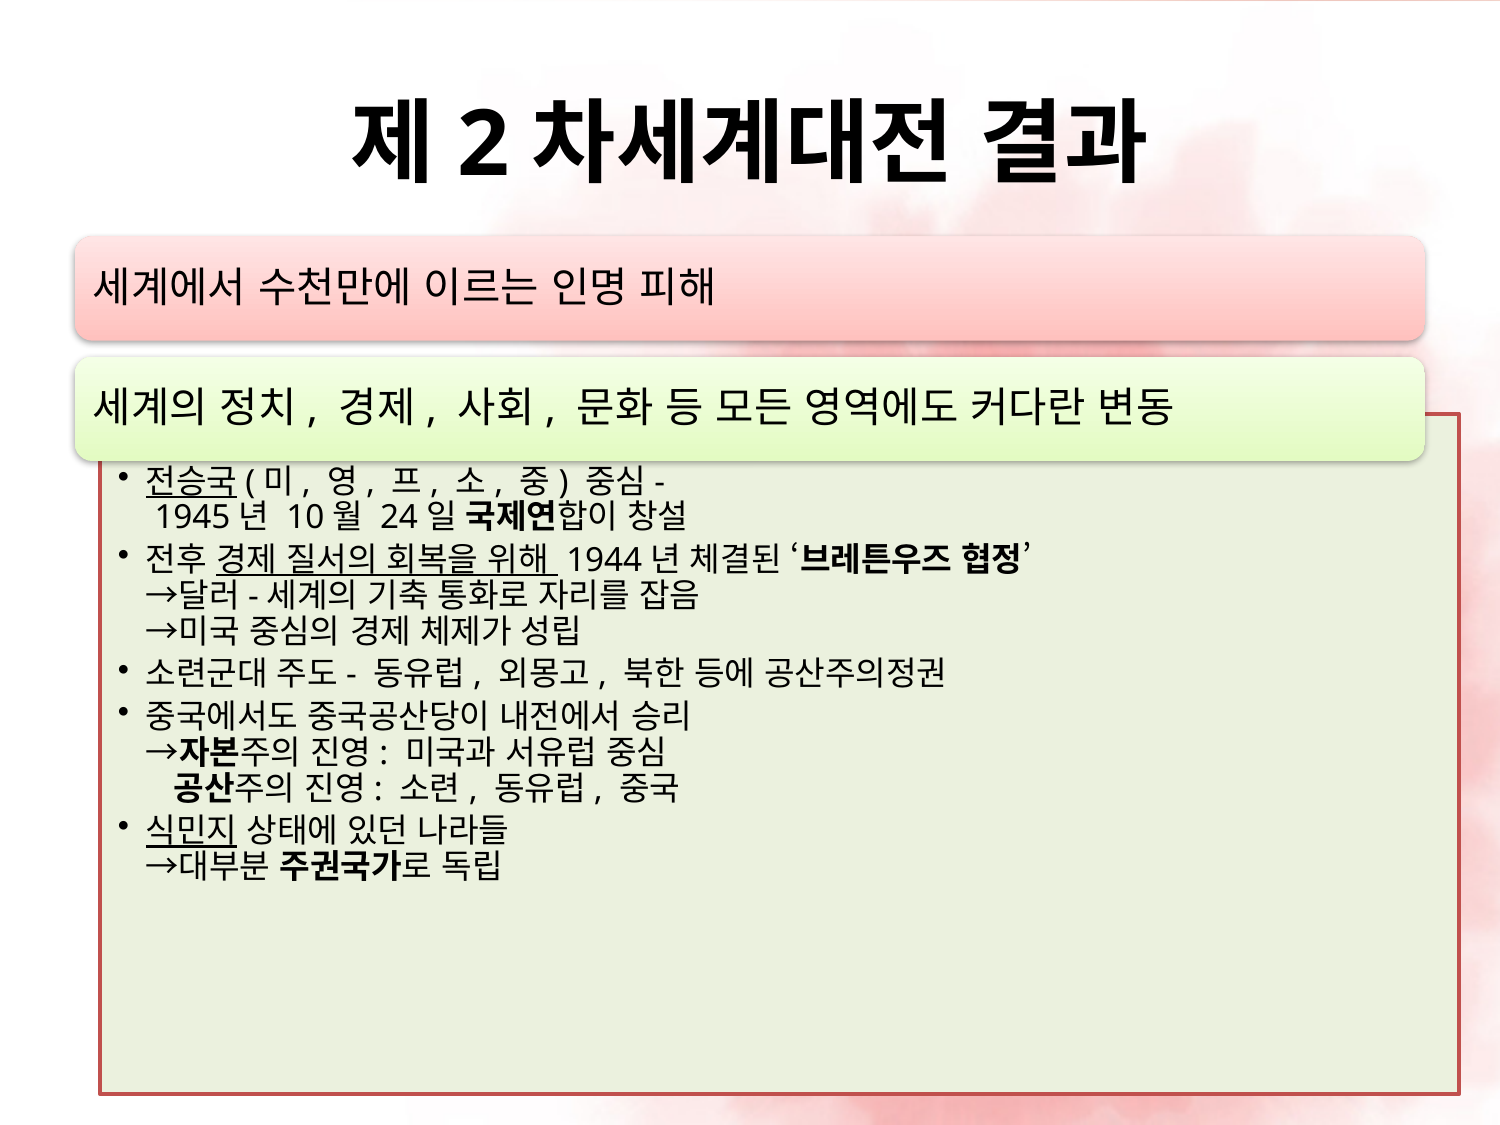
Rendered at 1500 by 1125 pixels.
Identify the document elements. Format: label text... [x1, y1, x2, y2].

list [74, 231, 1426, 975]
text_box [98, 412, 1461, 1096]
picture [0, 0, 1500, 1125]
title 제2차세계대전 결과 [75, 45, 1425, 231]
